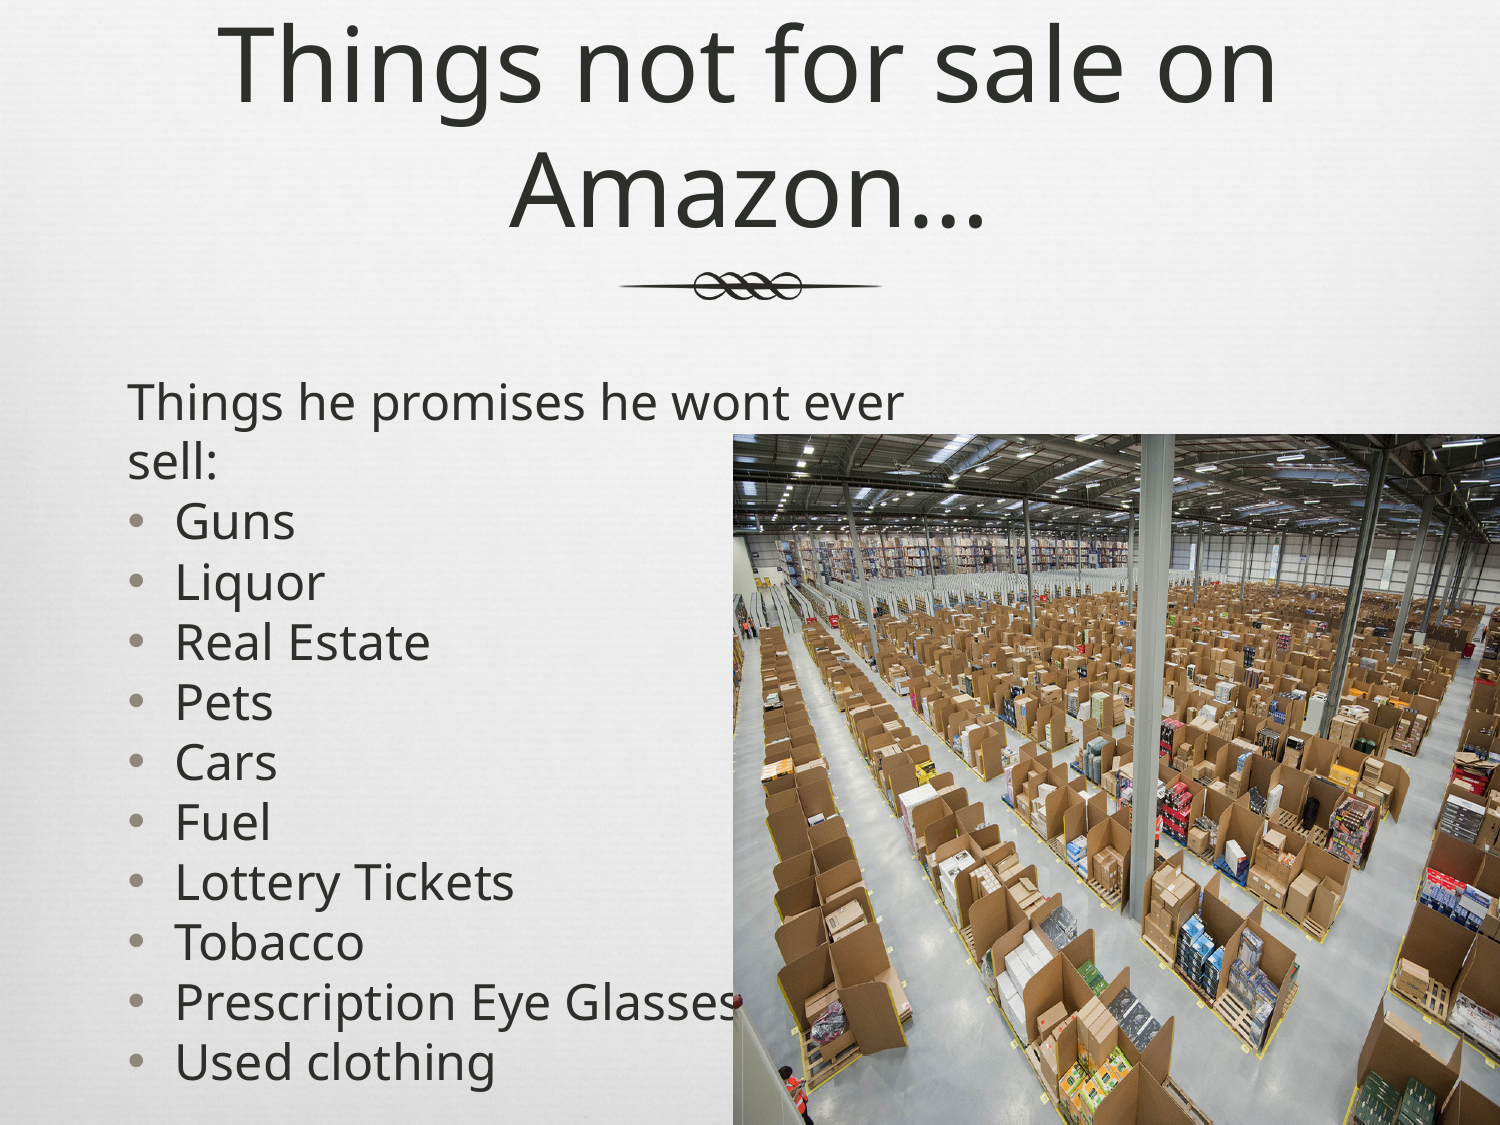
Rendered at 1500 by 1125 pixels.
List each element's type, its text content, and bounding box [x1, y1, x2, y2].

title Things not for sale on Amazon… [112, 11, 1388, 236]
picture [732, 433, 1500, 1125]
picture [615, 272, 885, 300]
list Things he promises he wont ever sell: Guns Liquor Real Estate Pets Cars Fuel Lottery Tickets Tobacco Prescription Eye Glasses Used clothing [112, 362, 940, 1098]
